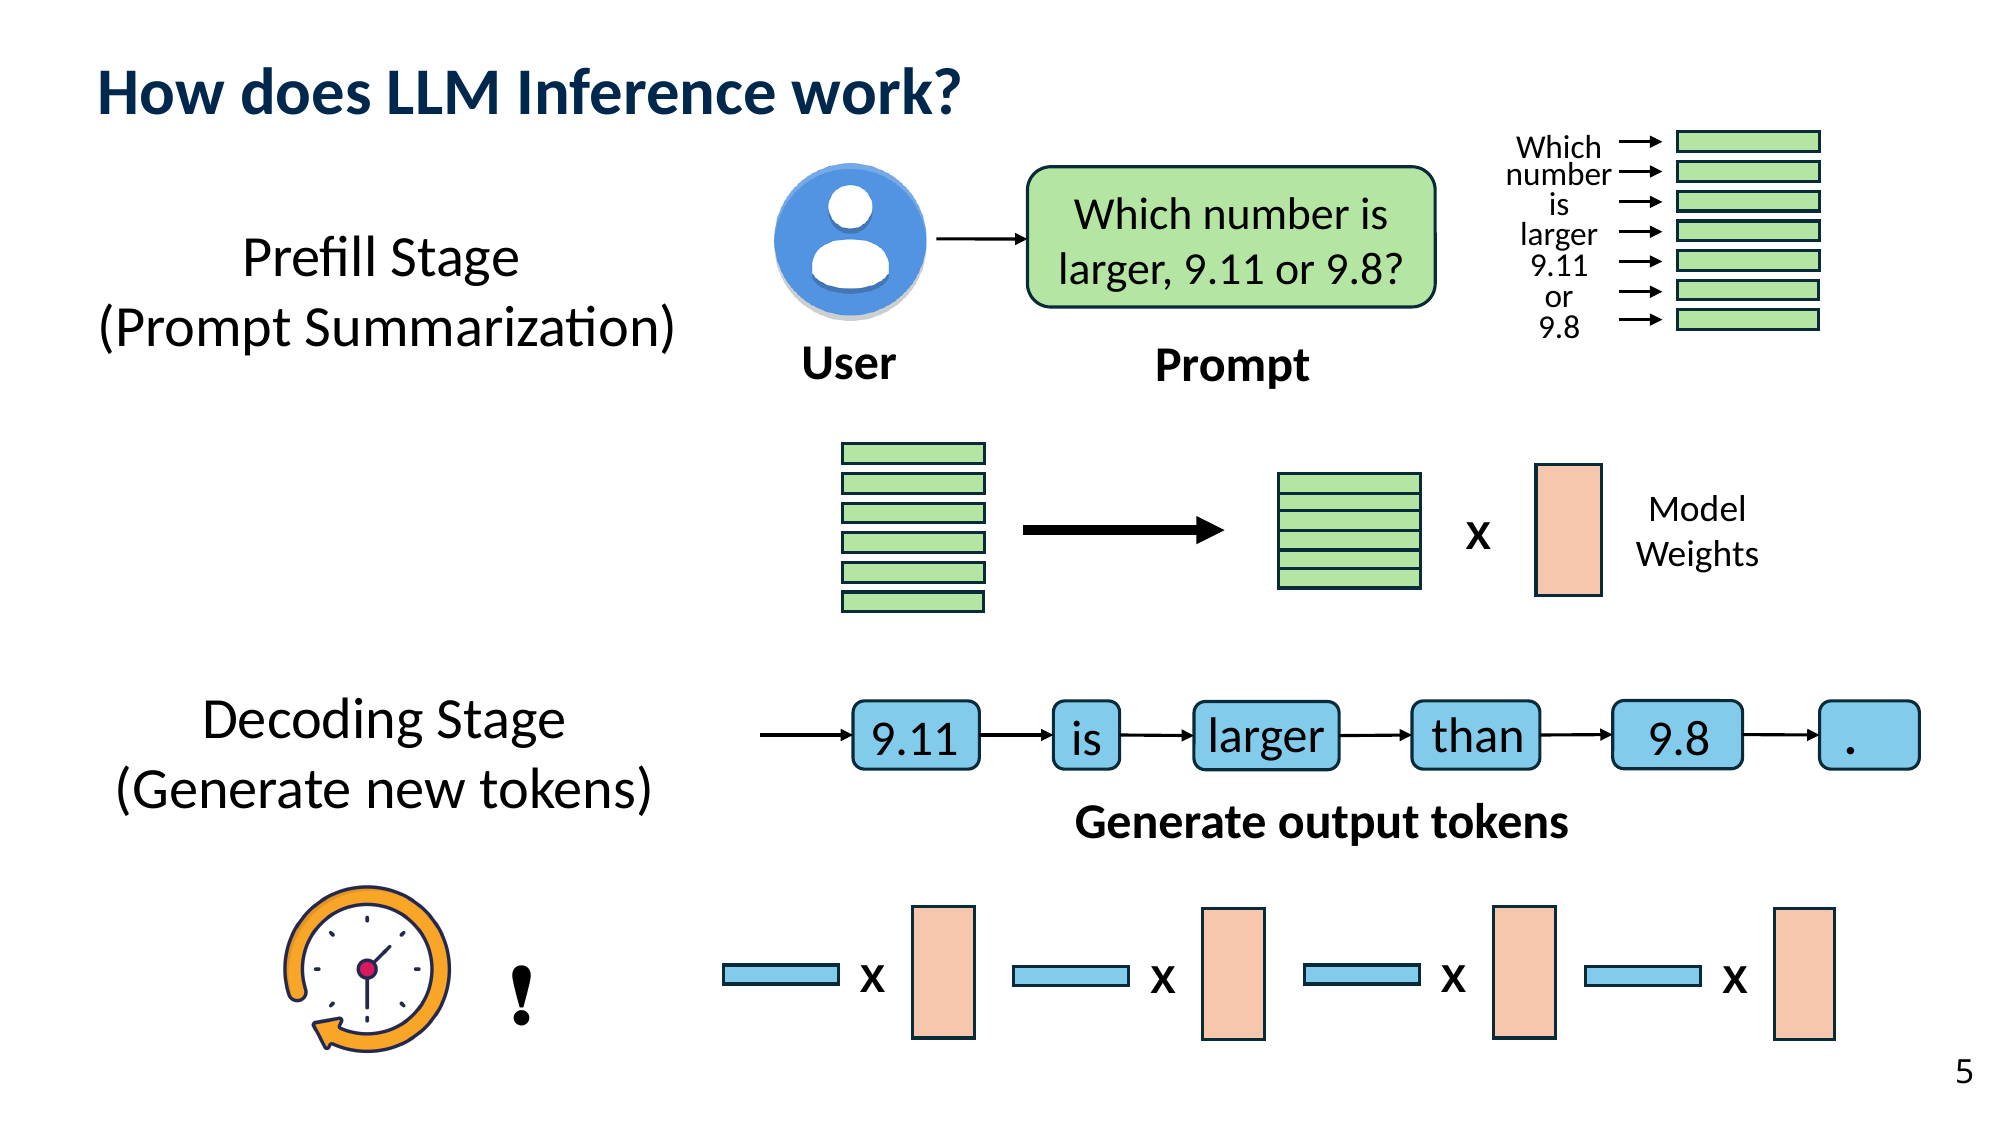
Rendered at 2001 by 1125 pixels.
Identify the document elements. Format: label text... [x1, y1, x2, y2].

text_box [722, 906, 1836, 1040]
slide_number 5 [1538, 1042, 1989, 1103]
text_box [841, 443, 1780, 613]
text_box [759, 694, 1920, 858]
text_box Decoding Stage (Generate new tokens) [66, 672, 703, 828]
text_box Prefill Stage (Prompt Summarization) [69, 211, 706, 366]
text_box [279, 881, 580, 1056]
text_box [762, 151, 1436, 400]
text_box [1487, 117, 1820, 354]
title How does LLM Inference work? [82, 39, 1125, 138]
